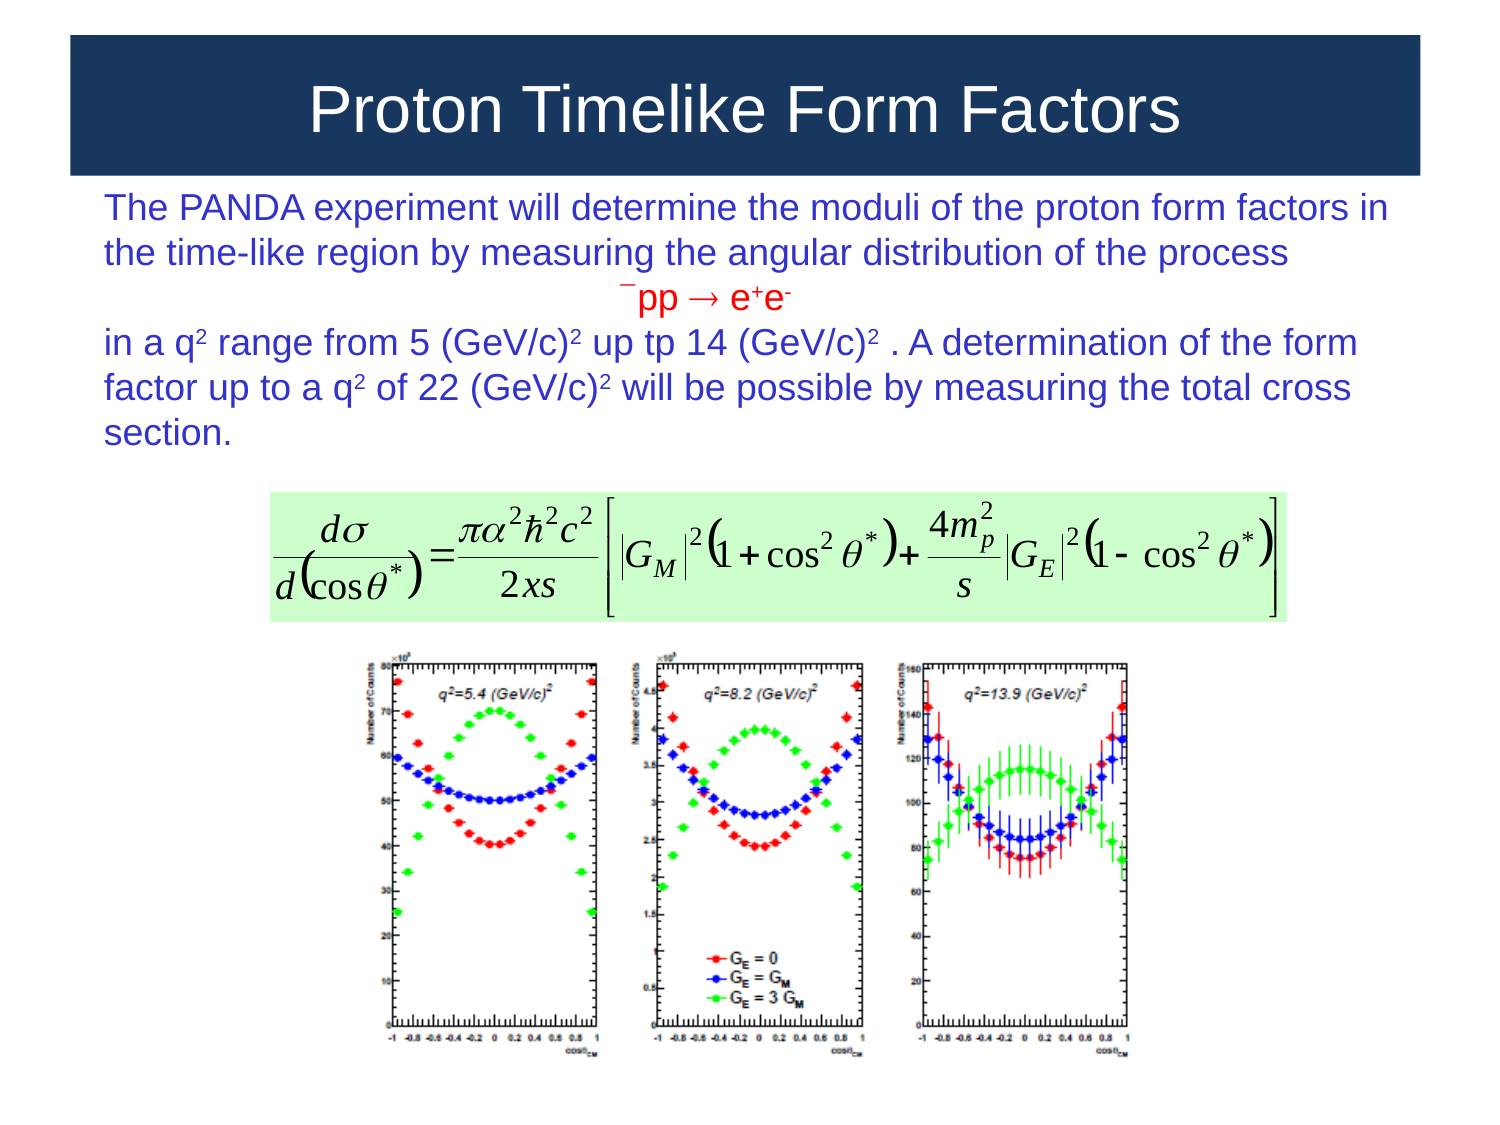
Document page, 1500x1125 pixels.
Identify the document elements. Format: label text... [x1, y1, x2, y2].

title Proton Timelike Form Factors [70, 35, 1421, 176]
picture [339, 632, 1145, 1079]
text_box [269, 491, 1288, 623]
text_box The PANDA experiment will determine the moduli of the proton form factors in the time-like region by measuring the angular distribution of the process pp  e+e- in a q2 range from 5 (GeV/c)2 up tp 14 (GeV/c)2 . A determination of the form factor up to a q2 of 22 (GeV/c)2 will be possible by measuring the total cross section. [89, 176, 1405, 461]
